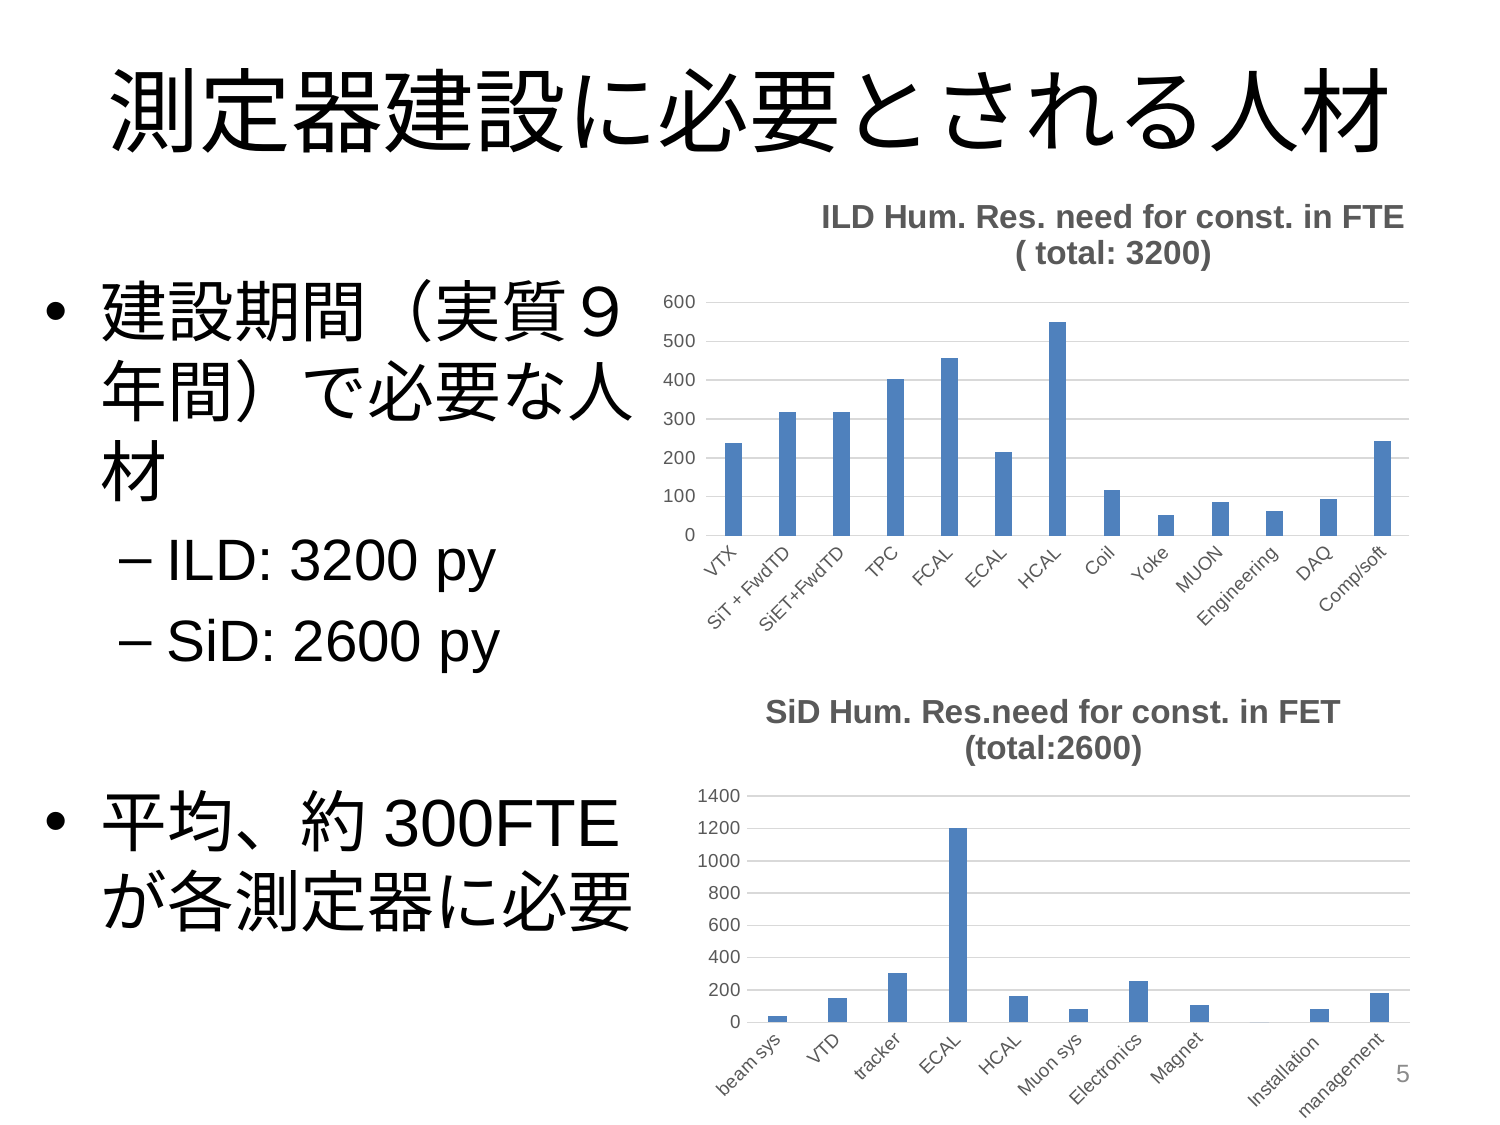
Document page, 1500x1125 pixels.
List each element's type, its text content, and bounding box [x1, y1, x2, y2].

list 建設期間（実質９年間）で必要な人材 ILD: 3200 py SiD: 2600 py 平均、約300FTEが各測定器に必要 [29, 262, 668, 1005]
chart [647, 172, 1426, 647]
chart [682, 666, 1426, 1125]
title 測定器建設に必要とされる人材 [75, 45, 1425, 173]
